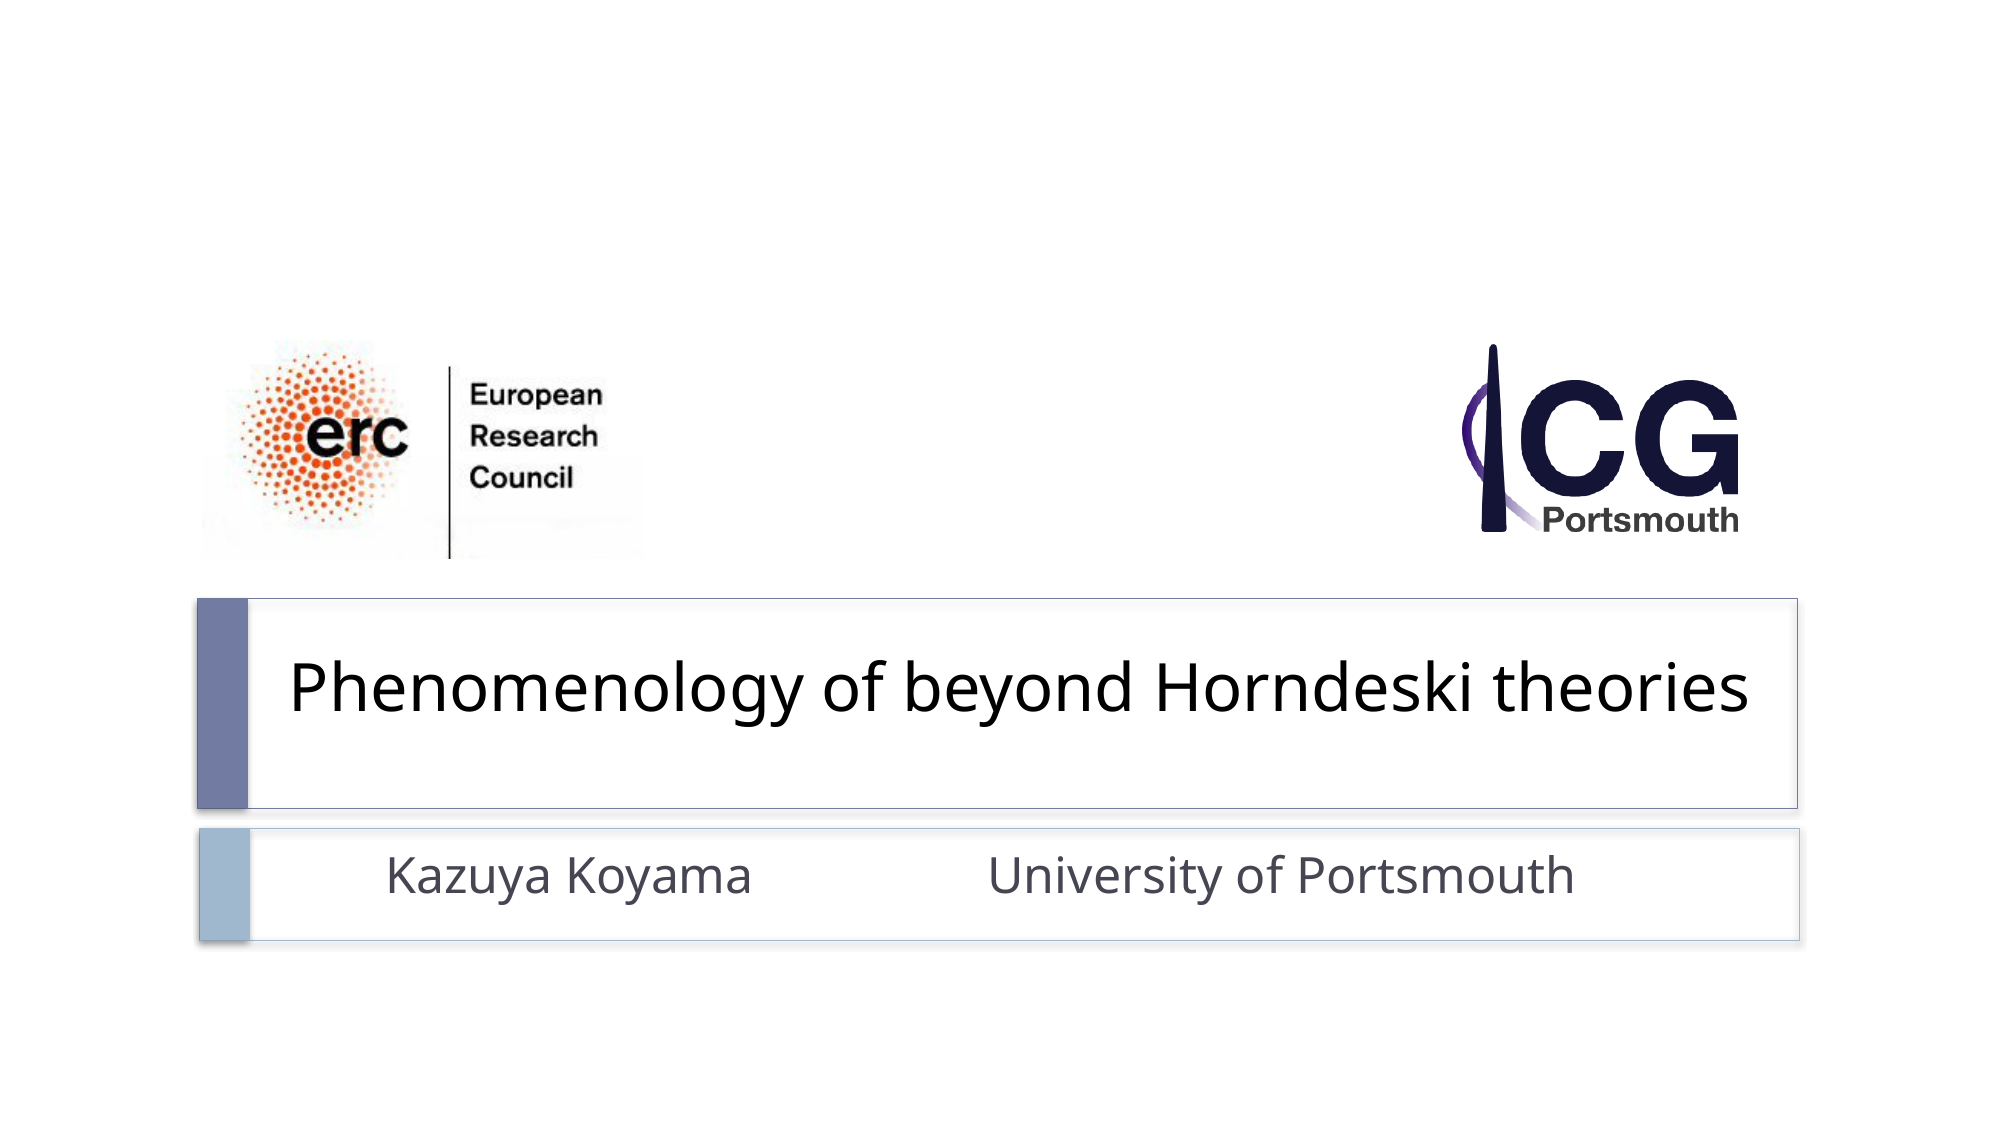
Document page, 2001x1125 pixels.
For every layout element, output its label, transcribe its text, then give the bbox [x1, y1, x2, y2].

subtitle Kazuya Koyama University of Portsmouth [266, 835, 1767, 924]
picture [201, 315, 644, 559]
picture [1461, 344, 1738, 532]
title Phenomenology of beyond Horndeski theories [266, 637, 1767, 800]
